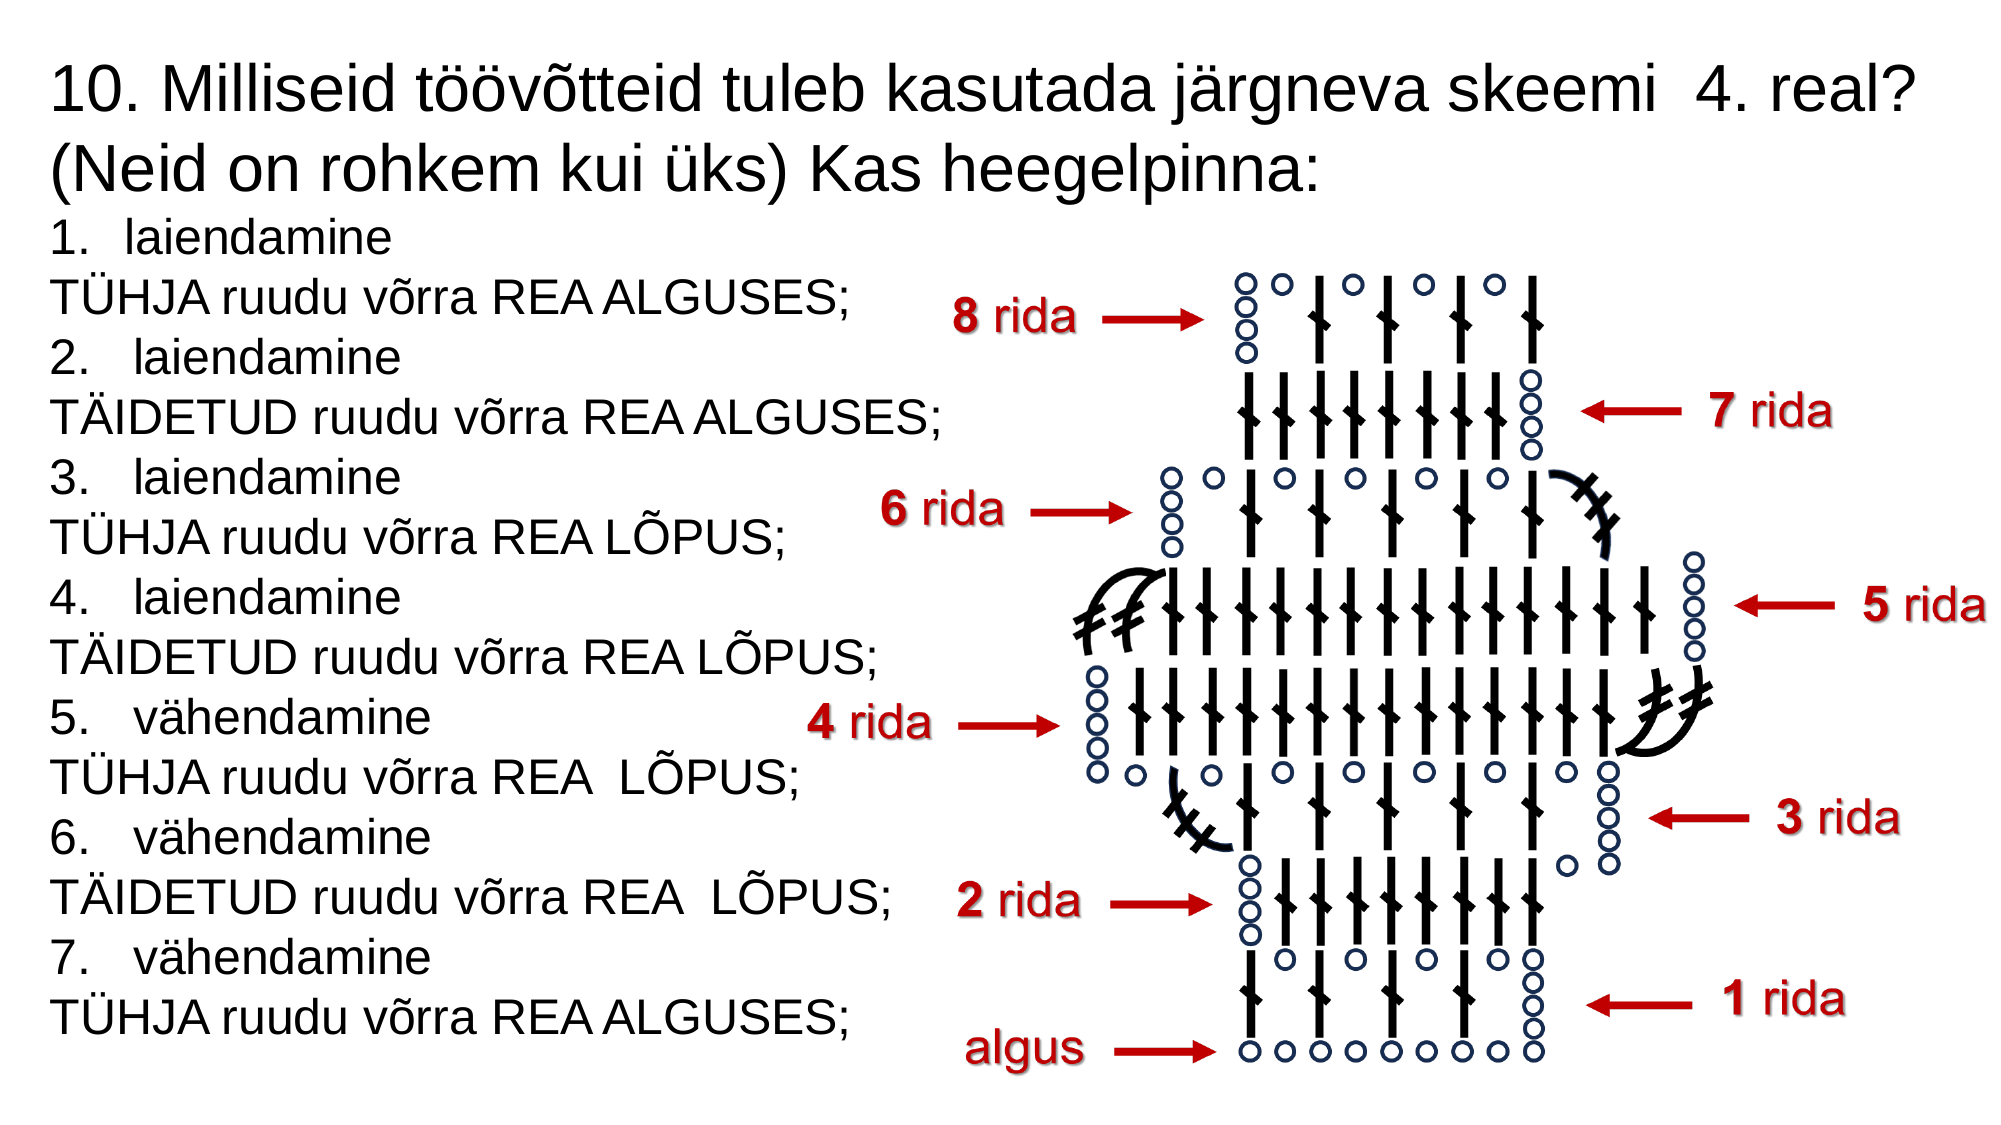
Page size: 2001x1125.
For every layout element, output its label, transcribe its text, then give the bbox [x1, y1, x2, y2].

picture [775, 268, 2000, 1108]
text_box 10. Milliseid töövõtteid tuleb kasutada järgneva skeemi 4. real? (Neid on rohkem kui üks) Kas heegelpinna: laiendamine TÜHJA ruudu võrra REA ALGUSES; 2. laiendamine TÄIDETUD ruudu võrra REA ALGUSES; 3. laiendamine TÜHJA ruudu võrra REA LÕPUS; 4. laiendamine TÄIDETUD ruudu võrra REA LÕPUS; 5. vähendamine TÜHJA ruudu võrra REA LÕPUS; 6. vähendamine TÄIDETUD ruudu võrra REA LÕPUS; 7. vähendamine TÜHJA ruudu võrra REA ALGUSES; [34, 36, 1966, 1052]
